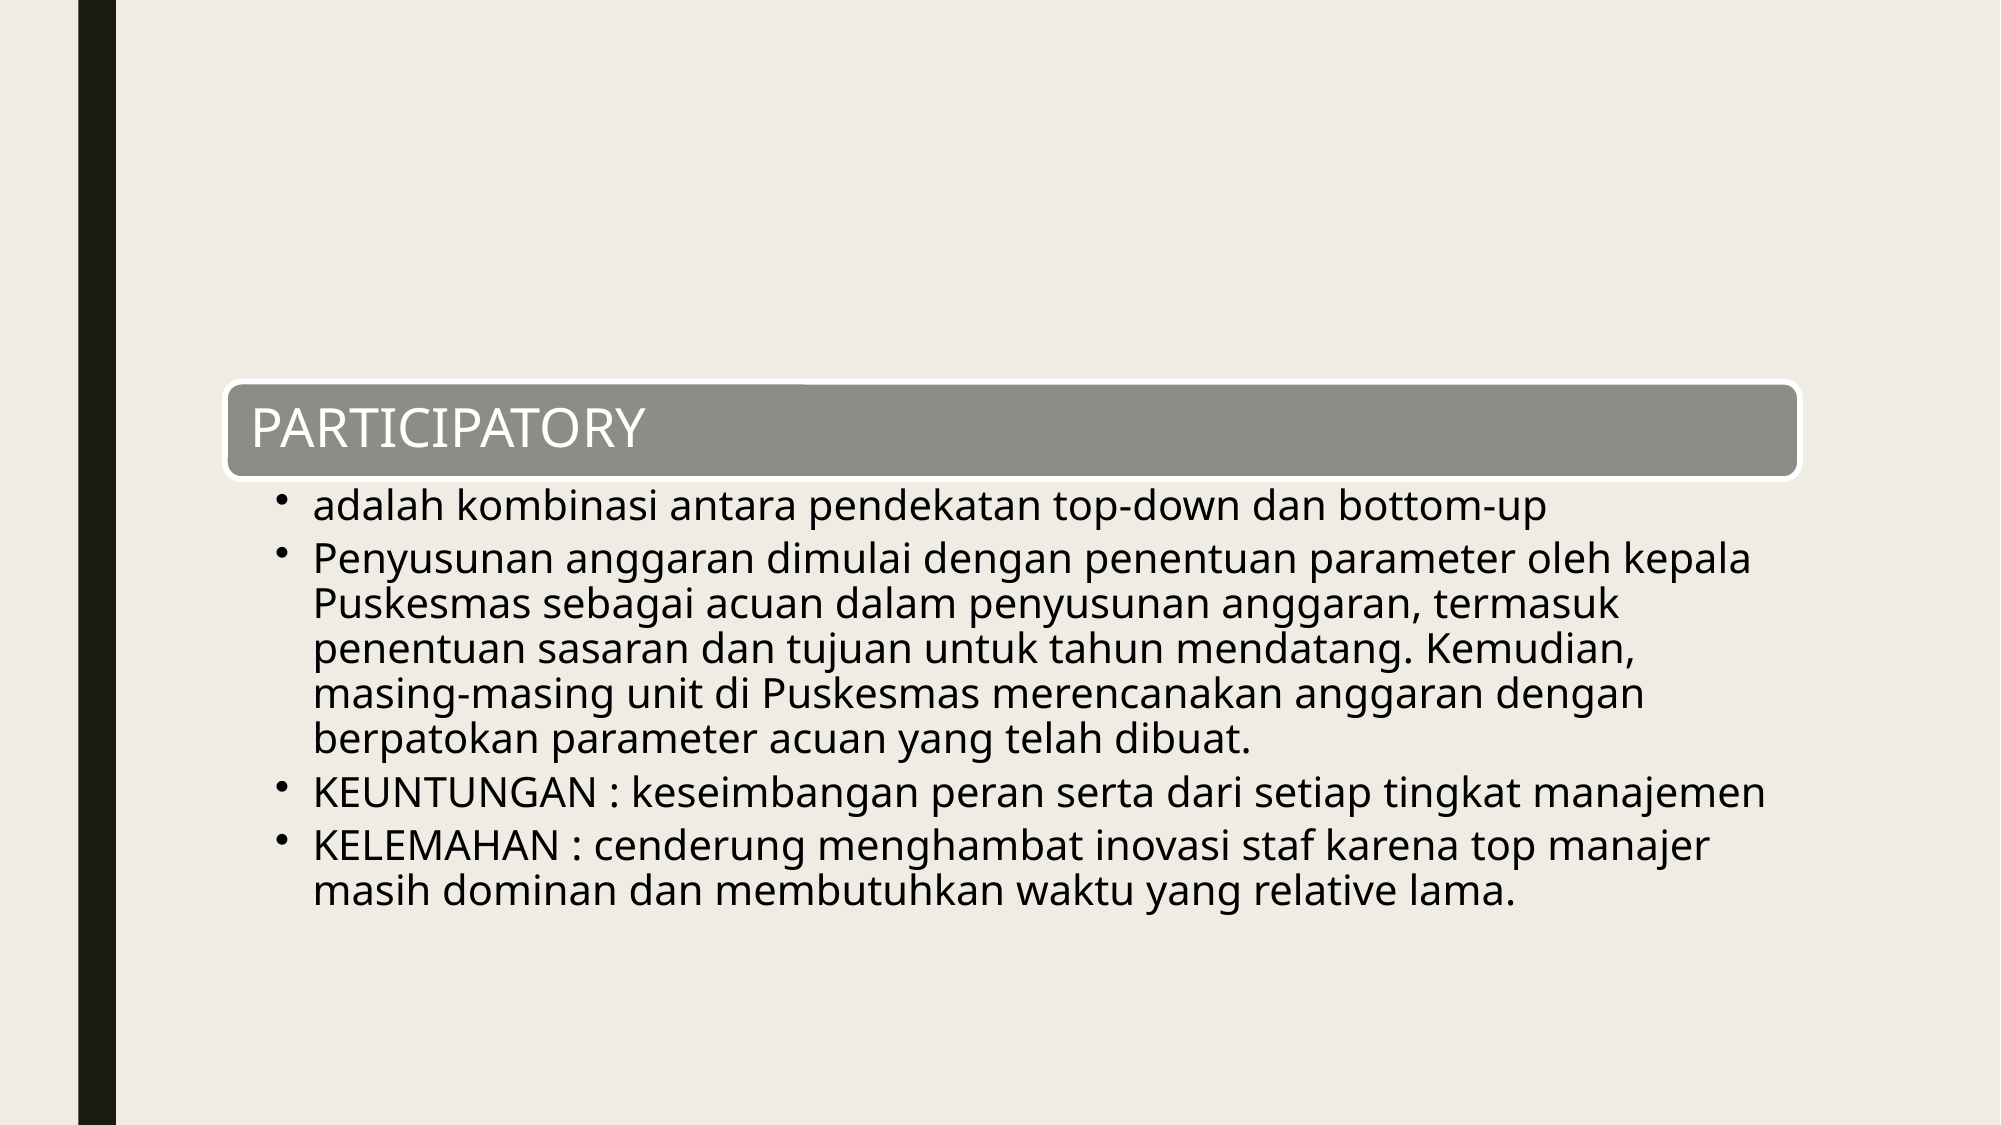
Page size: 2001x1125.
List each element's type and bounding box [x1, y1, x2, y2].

list [224, 374, 1800, 963]
